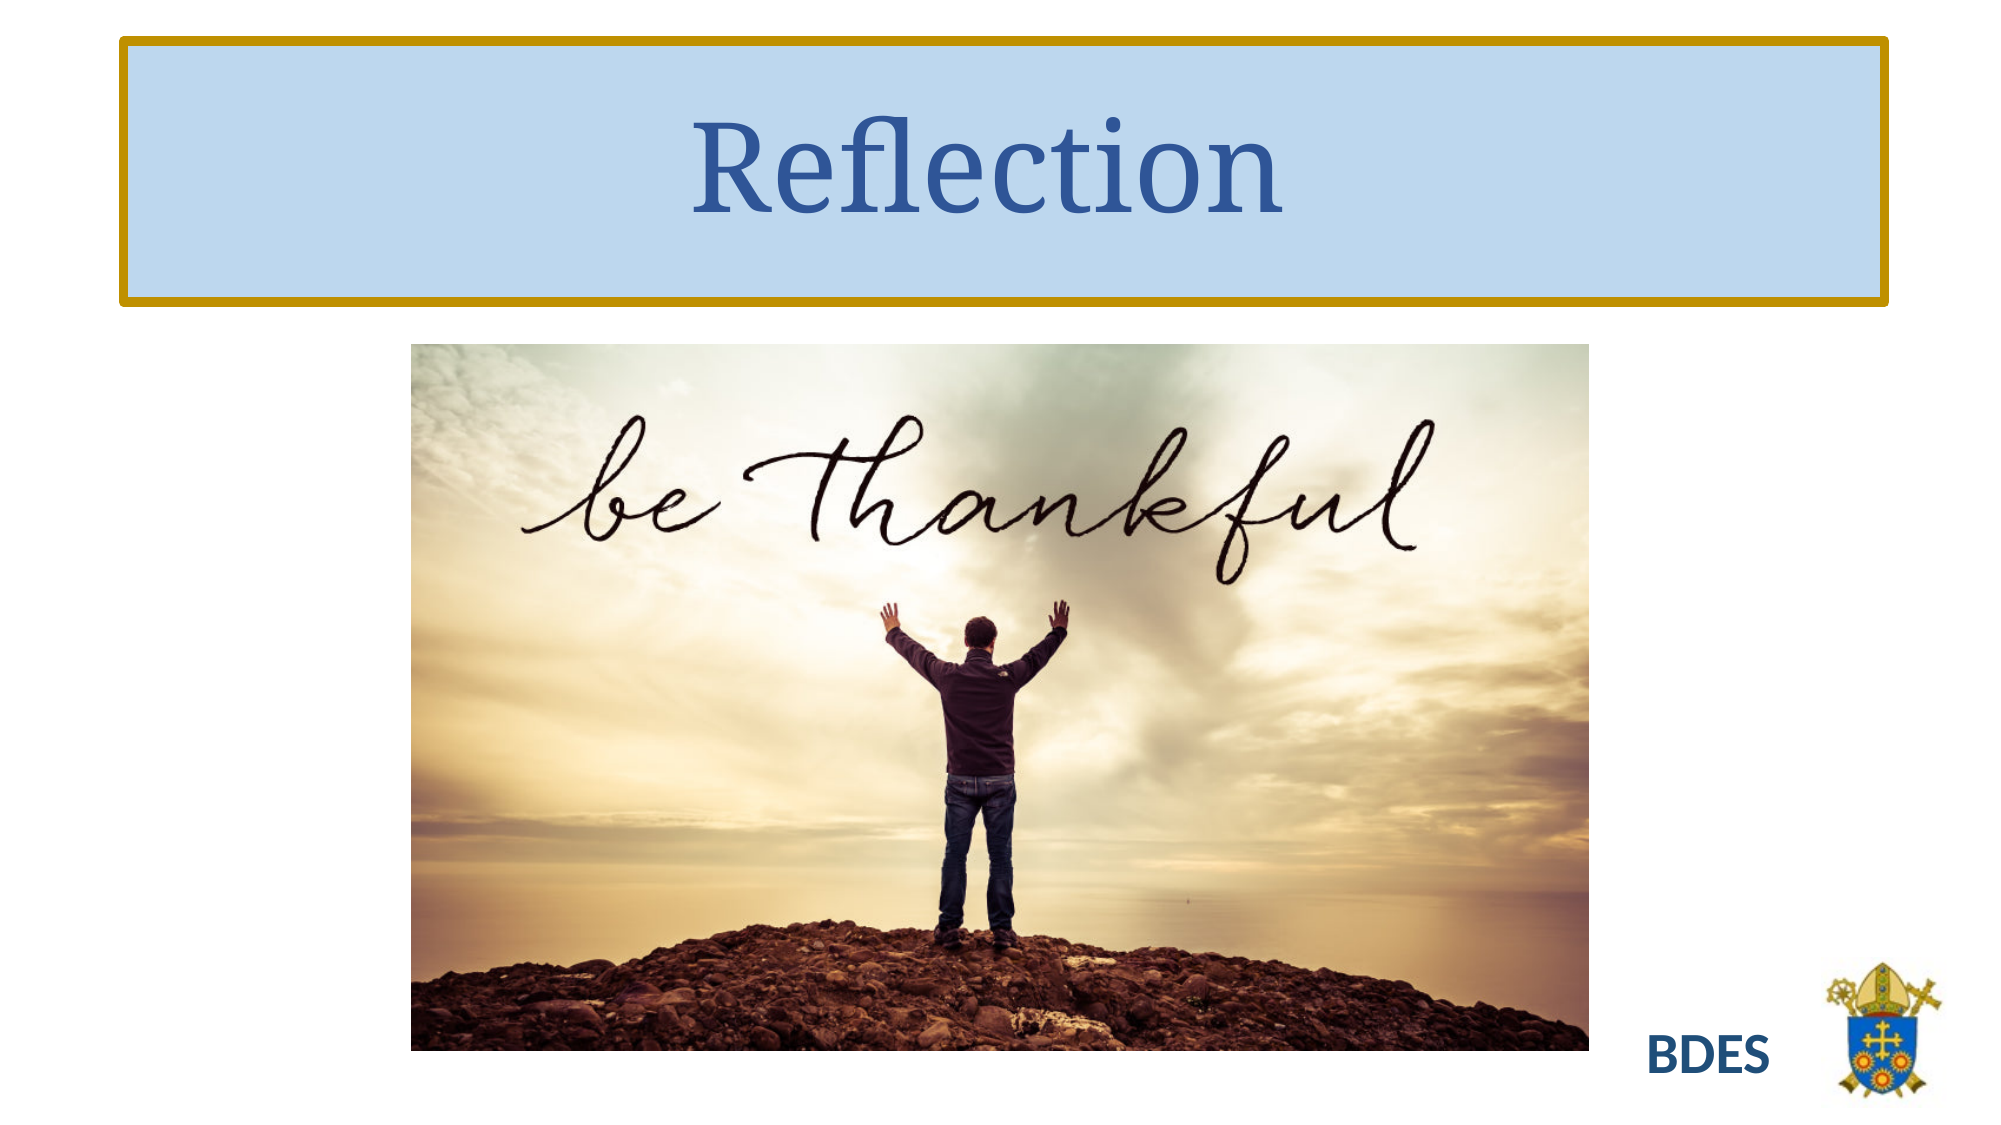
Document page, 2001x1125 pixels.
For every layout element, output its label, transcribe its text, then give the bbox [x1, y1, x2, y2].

picture [1821, 957, 1948, 1108]
text_box Reflection [123, 41, 1885, 303]
picture [411, 344, 1589, 1051]
text_box BDES [1631, 1007, 1821, 1093]
